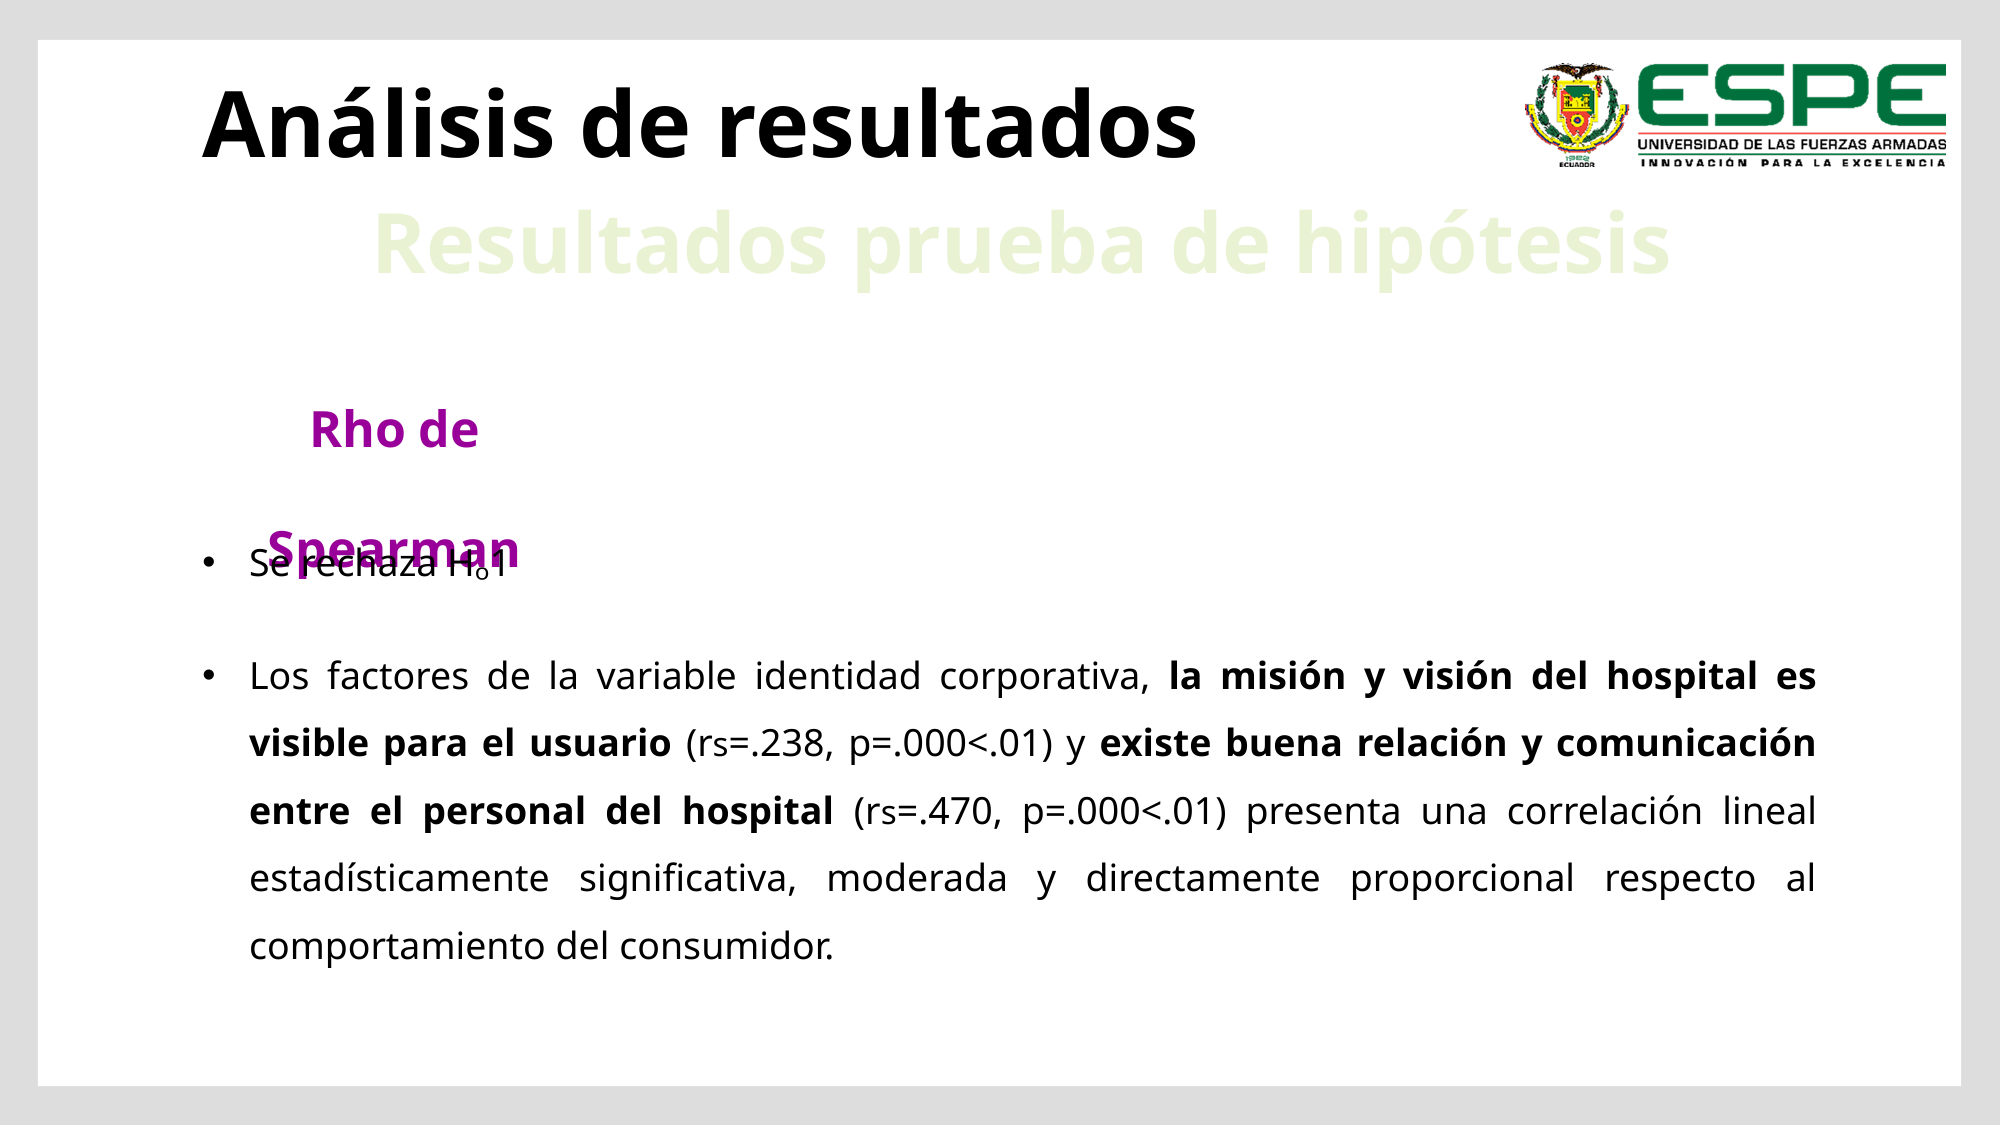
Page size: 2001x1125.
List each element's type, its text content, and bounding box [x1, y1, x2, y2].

picture [1525, 63, 1946, 168]
text_box Se rechaza Hₒ1 Los factores de la variable identidad corporativa, la misión y visión del hospital es visible para el usuario (rs=.238, p=.000<.01) y existe buena relación y comunicación entre el personal del hospital (rs=.470, p=.000<.01) presenta una correlación lineal estadísticamente significativa, moderada y directamente proporcional respecto al comportamiento del consumidor. [187, 531, 1833, 975]
text_box Rho de Spearman [187, 330, 603, 531]
text_box Resultados prueba de hipótesis [212, 192, 1833, 302]
title Análisis de resultados [187, 63, 1808, 192]
